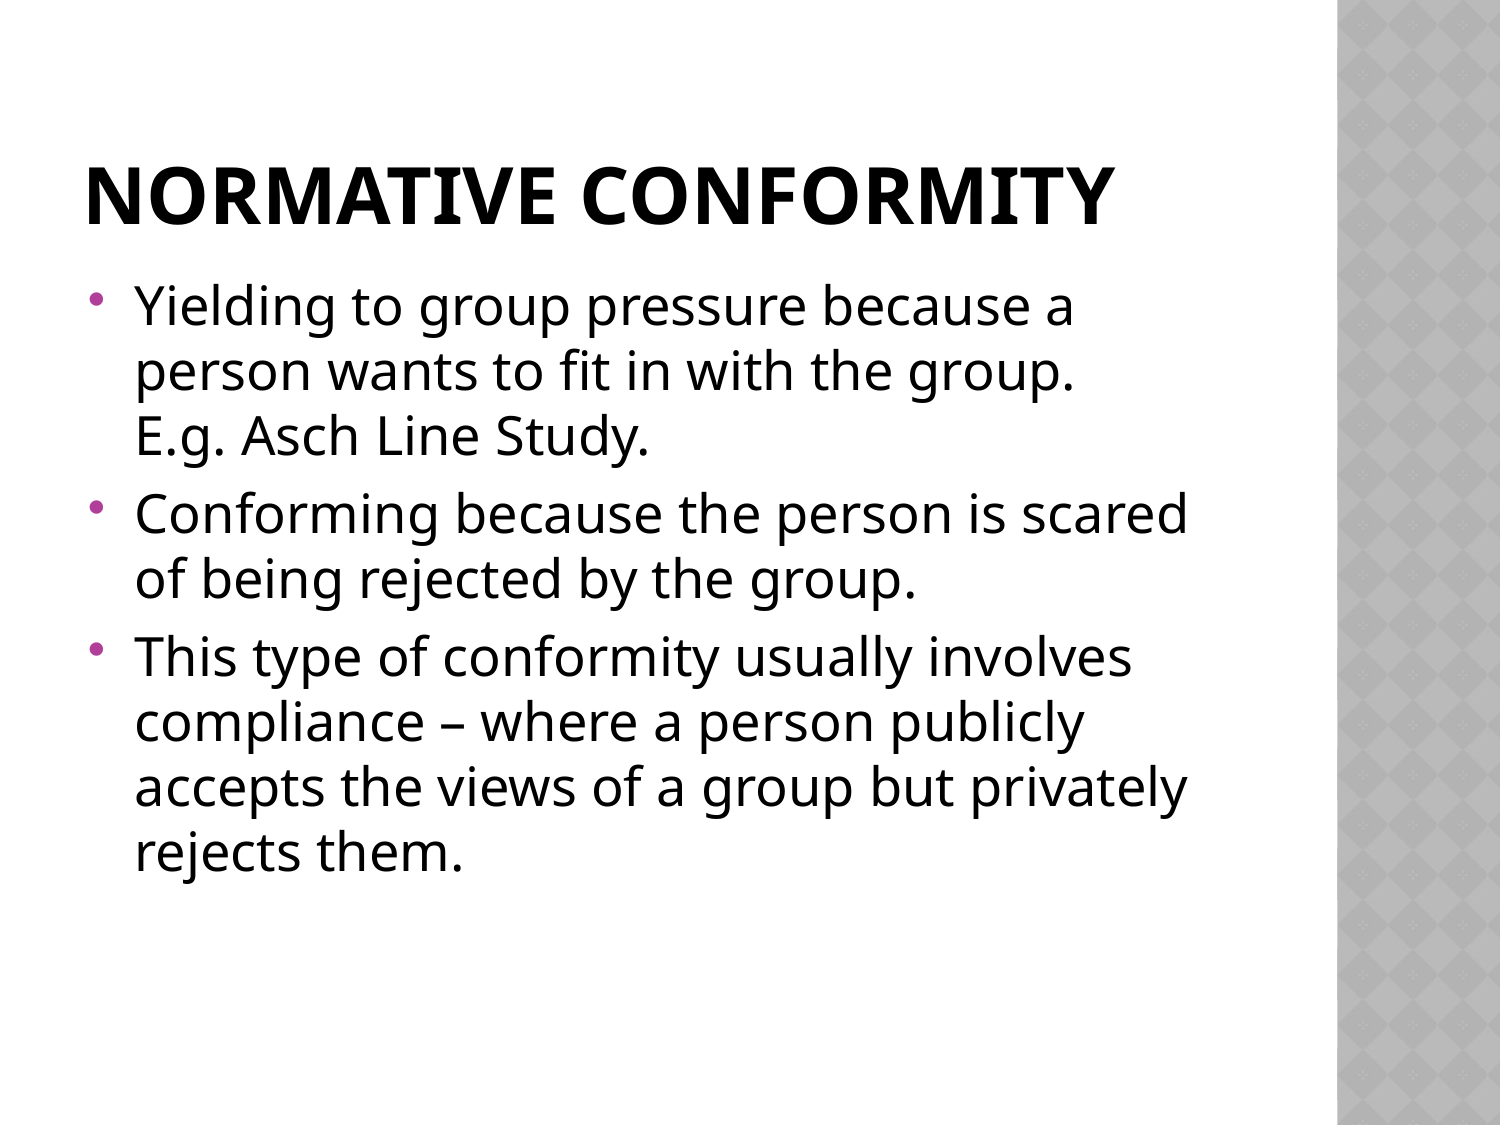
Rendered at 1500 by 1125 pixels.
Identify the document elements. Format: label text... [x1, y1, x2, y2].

list Yielding to group pressure because a person wants to fit in with the group. E.g. Asch Line Study. Conforming because the person is scared of being rejected by the group. This type of conformity usually involves compliance – where a person publicly accepts the views of a group but privately rejects them. [75, 264, 1263, 1059]
title Normative Conformity [75, 52, 1263, 240]
